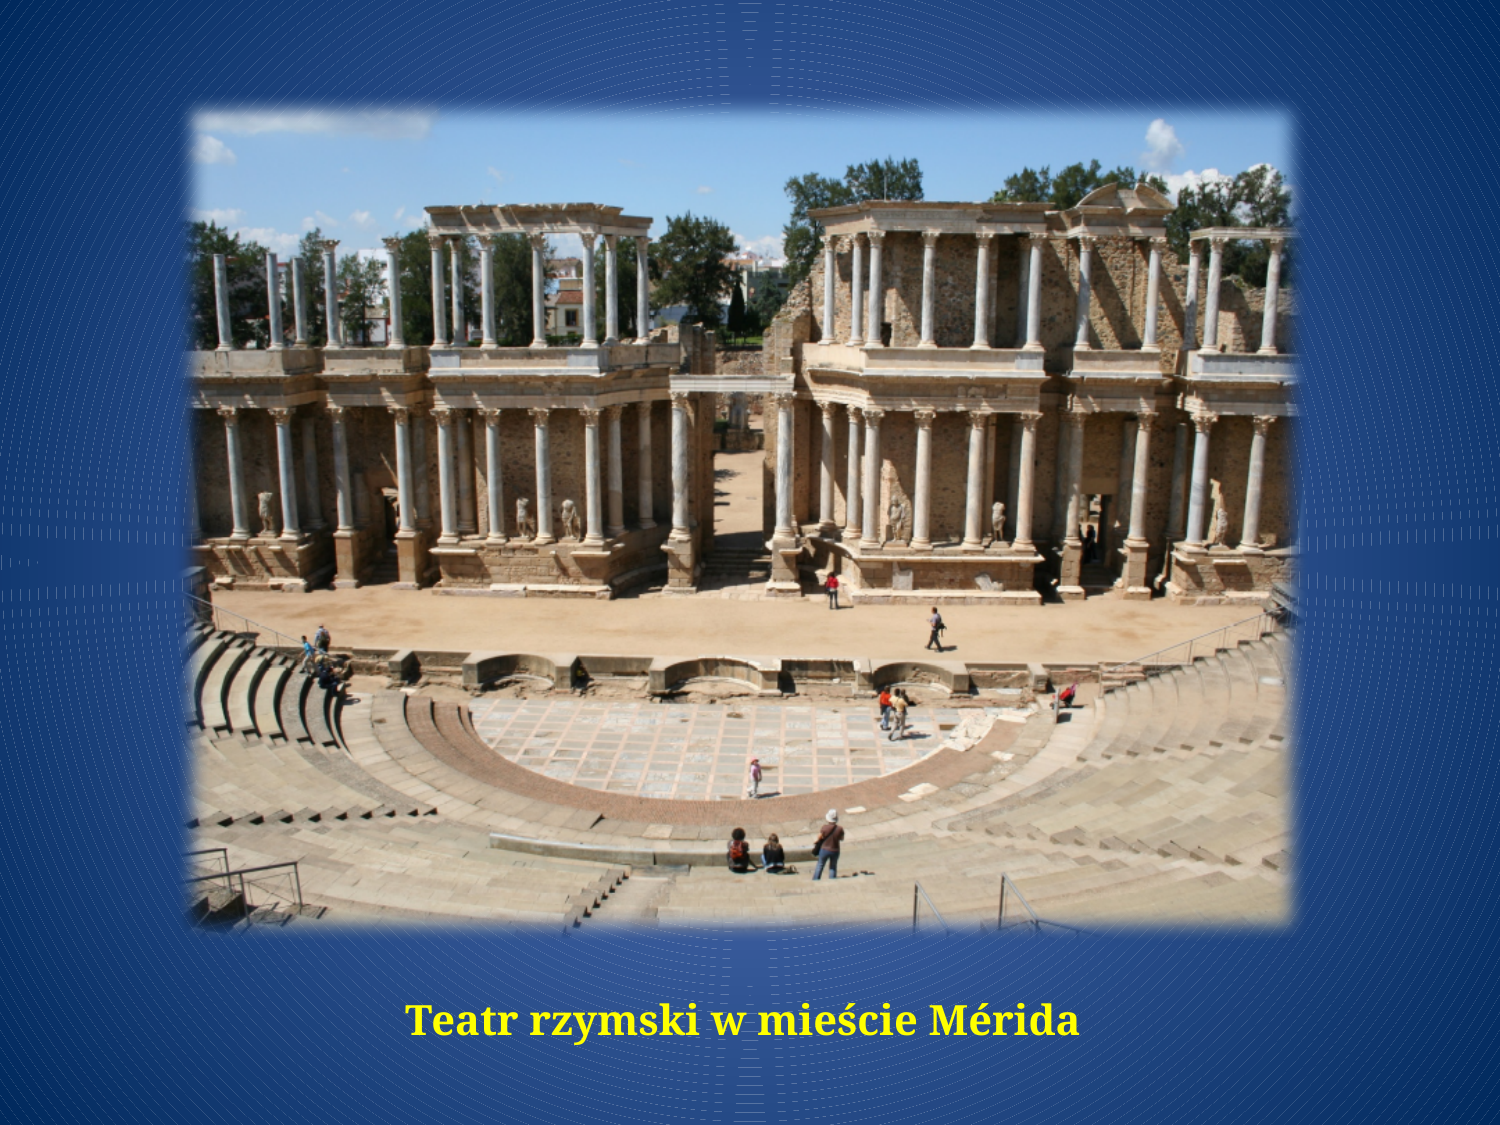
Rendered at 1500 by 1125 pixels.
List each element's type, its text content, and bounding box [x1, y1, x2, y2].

title Teatr rzymski w mieście Mérida [292, 972, 1193, 1066]
picture [175, 93, 1308, 943]
